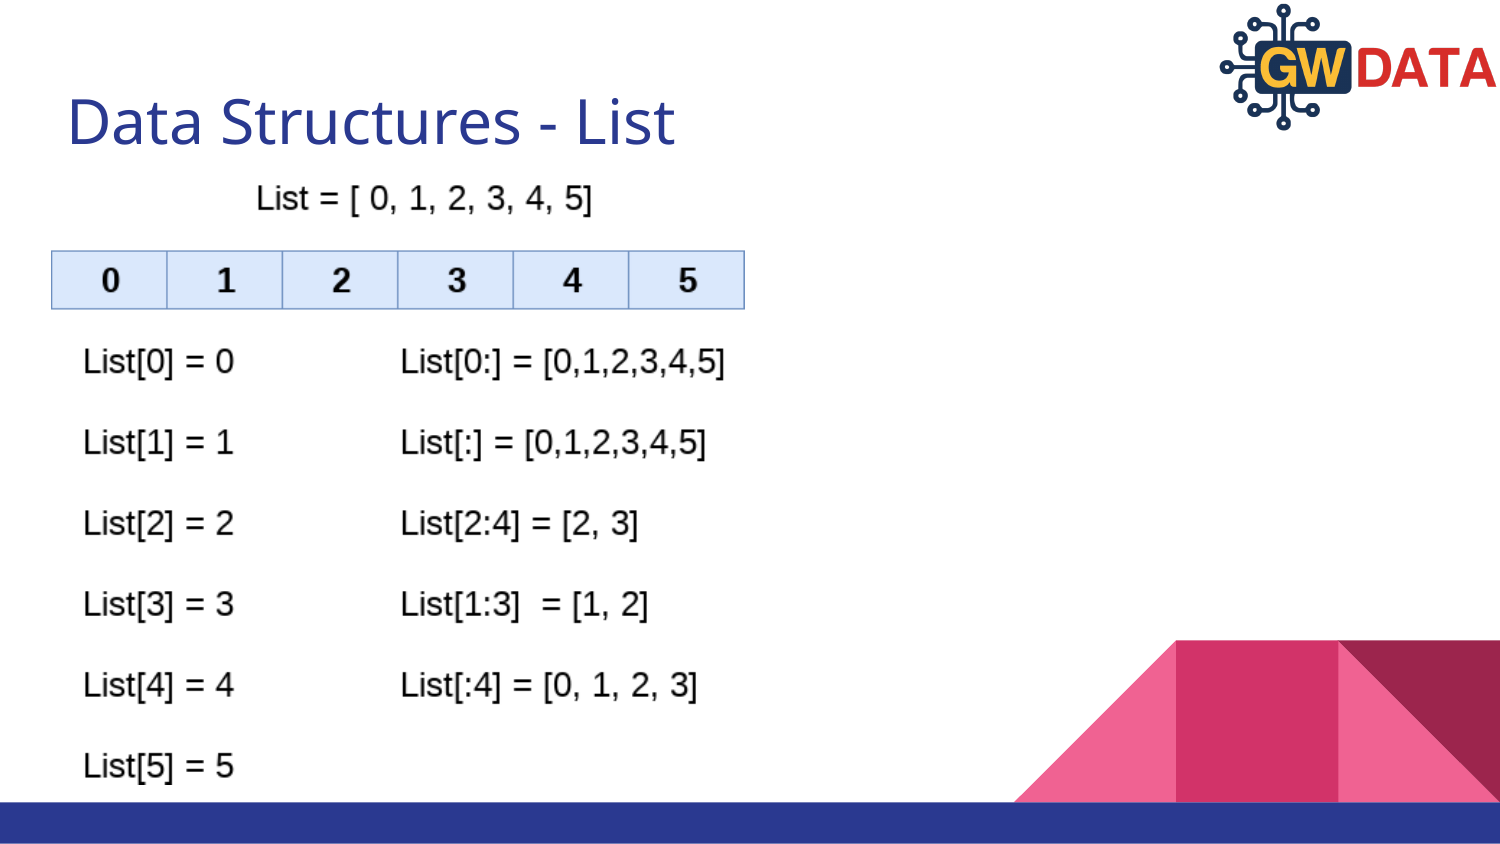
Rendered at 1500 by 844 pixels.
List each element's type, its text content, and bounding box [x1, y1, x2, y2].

title Data Structures - List [51, 67, 1449, 167]
picture [50, 174, 746, 785]
picture [1218, 0, 1500, 132]
